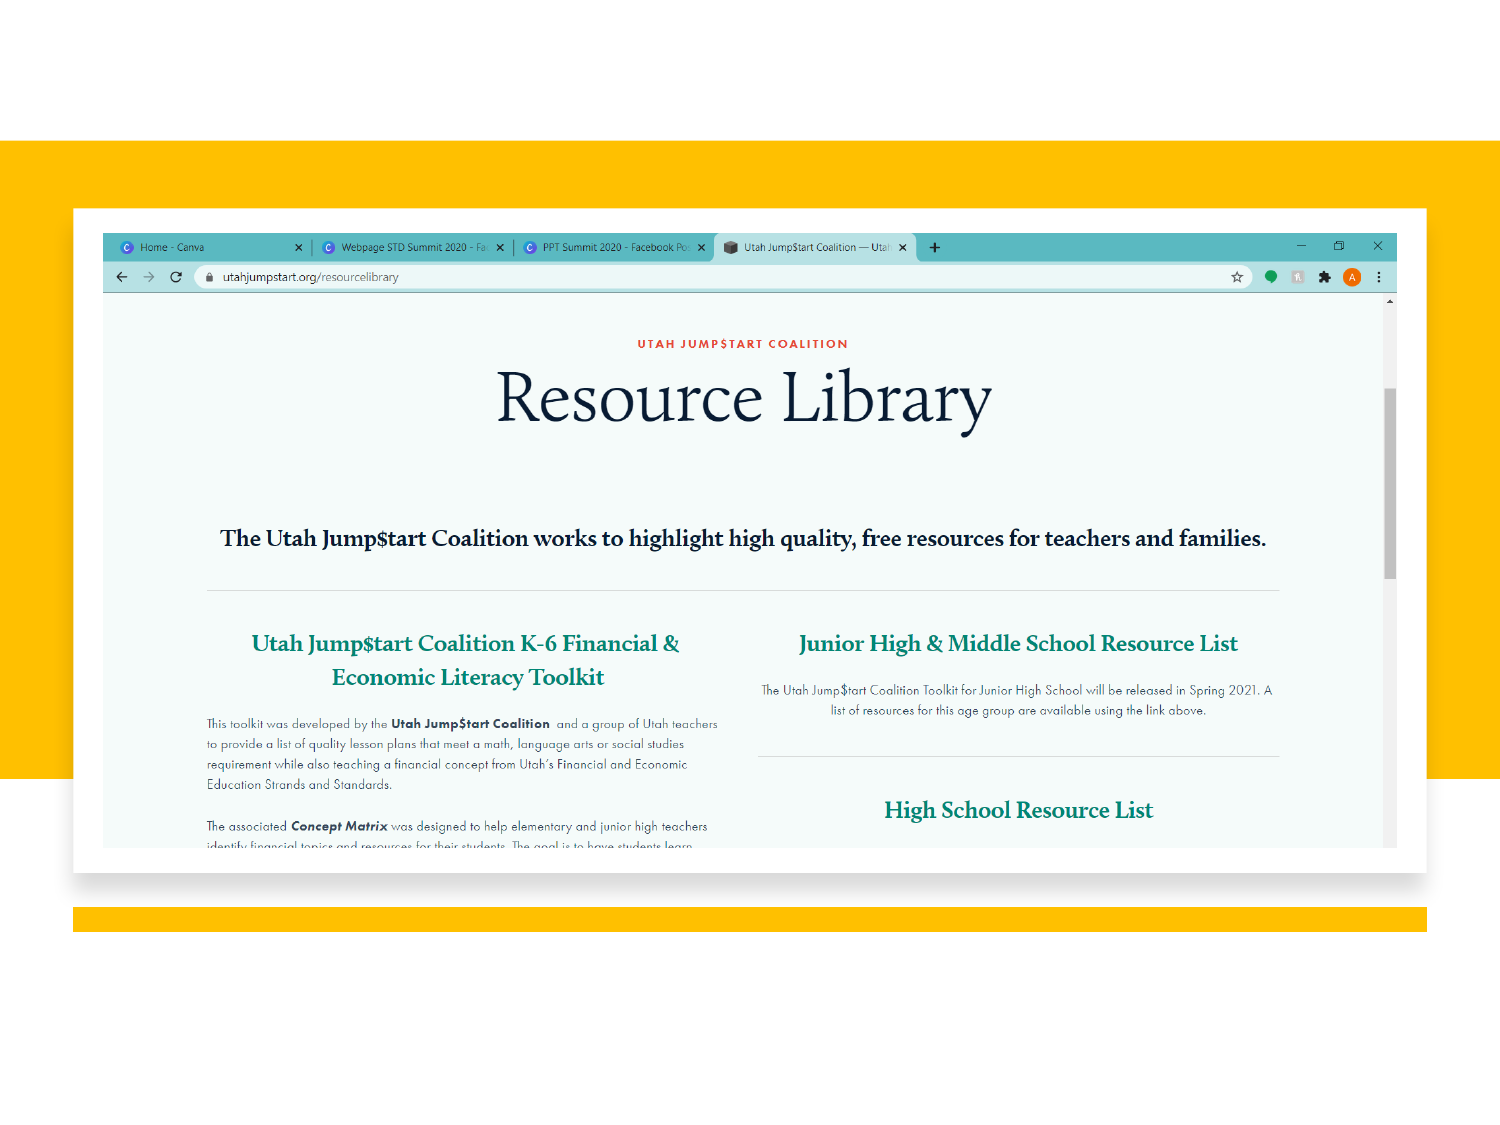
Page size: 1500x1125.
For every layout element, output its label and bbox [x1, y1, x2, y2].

list [103, 233, 1397, 848]
text_box [72, 207, 1428, 874]
text_box [0, 140, 1500, 780]
text_box [0, 780, 1500, 985]
